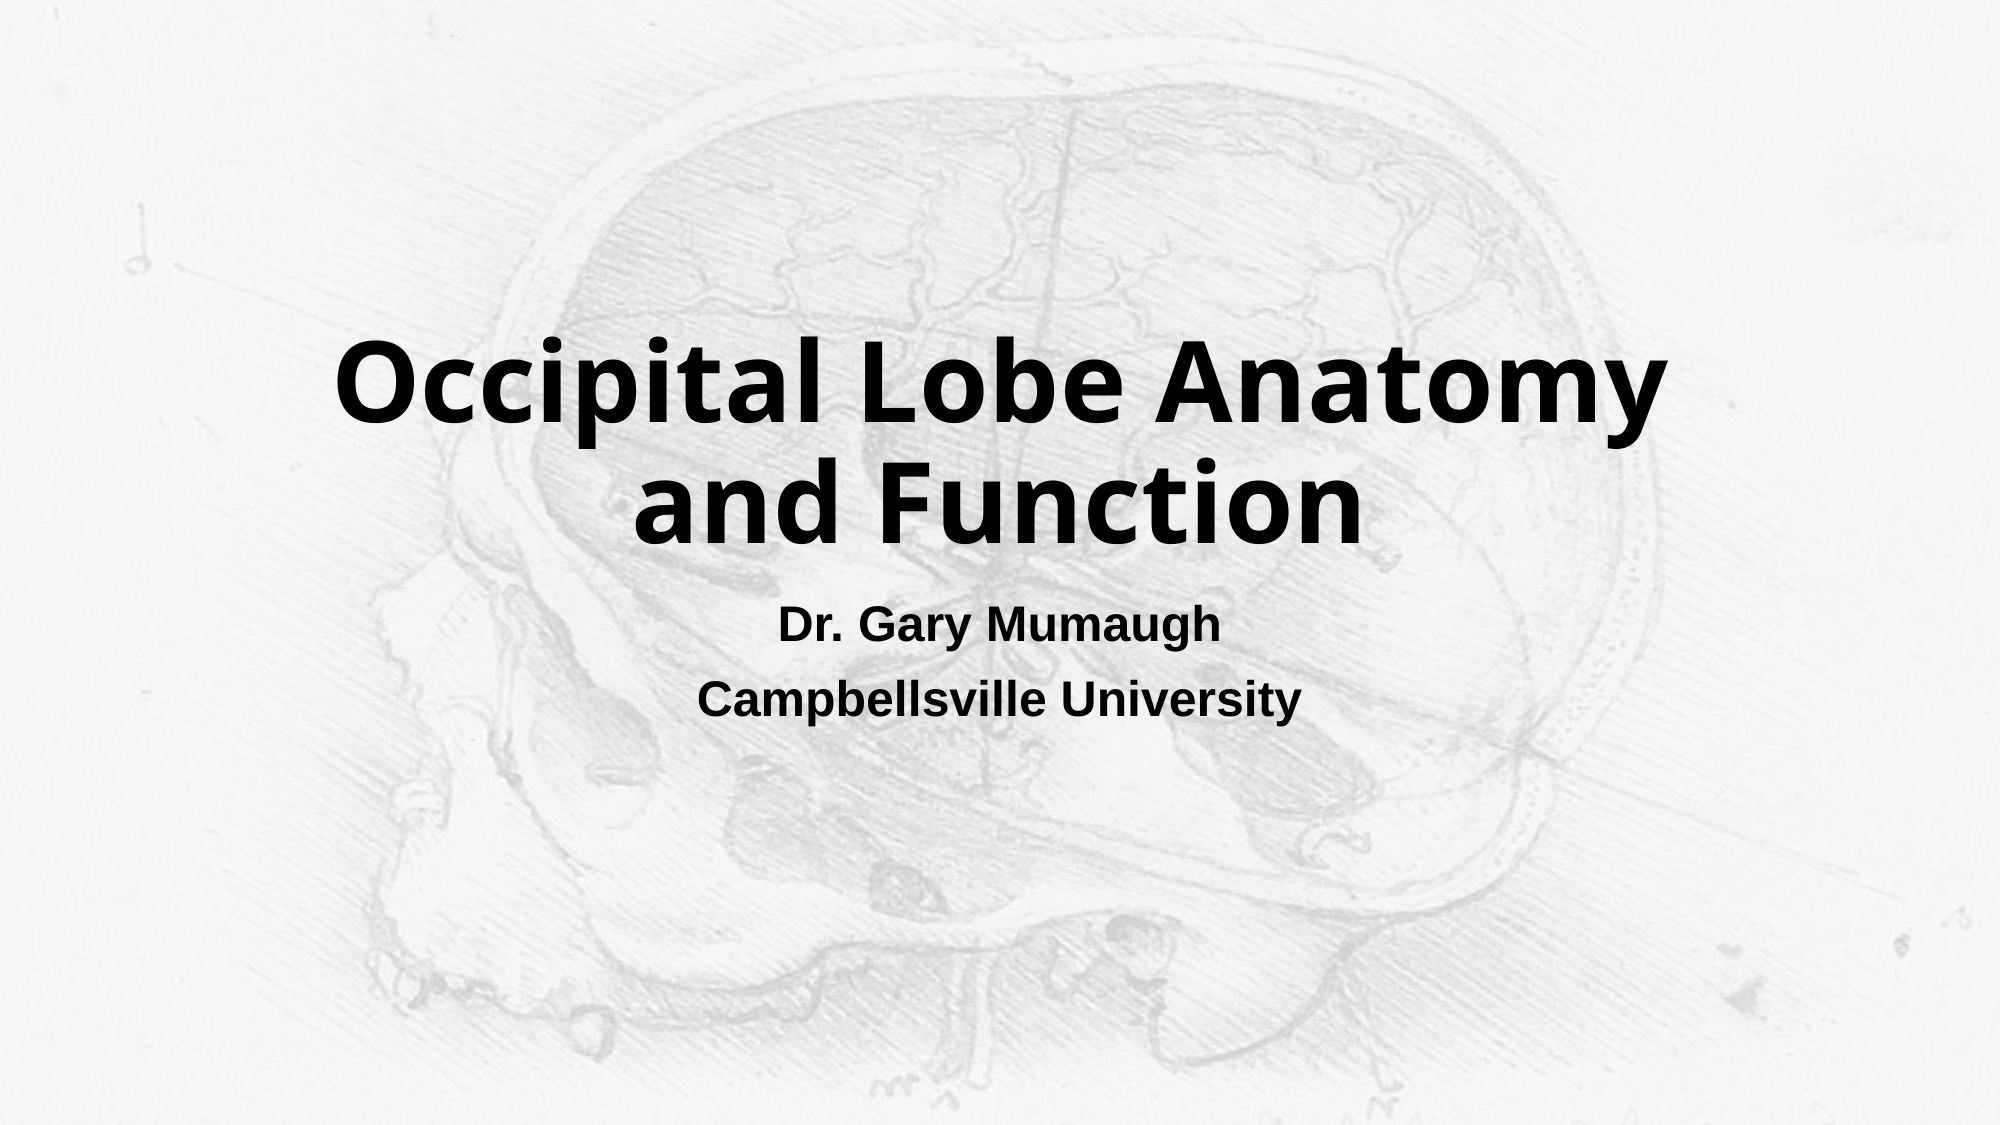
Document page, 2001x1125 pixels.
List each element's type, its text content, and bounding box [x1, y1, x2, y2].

title Occipital Lobe Anatomy and Function [249, 184, 1750, 576]
subtitle Dr. Gary Mumaugh Campbellsville University [249, 590, 1750, 863]
